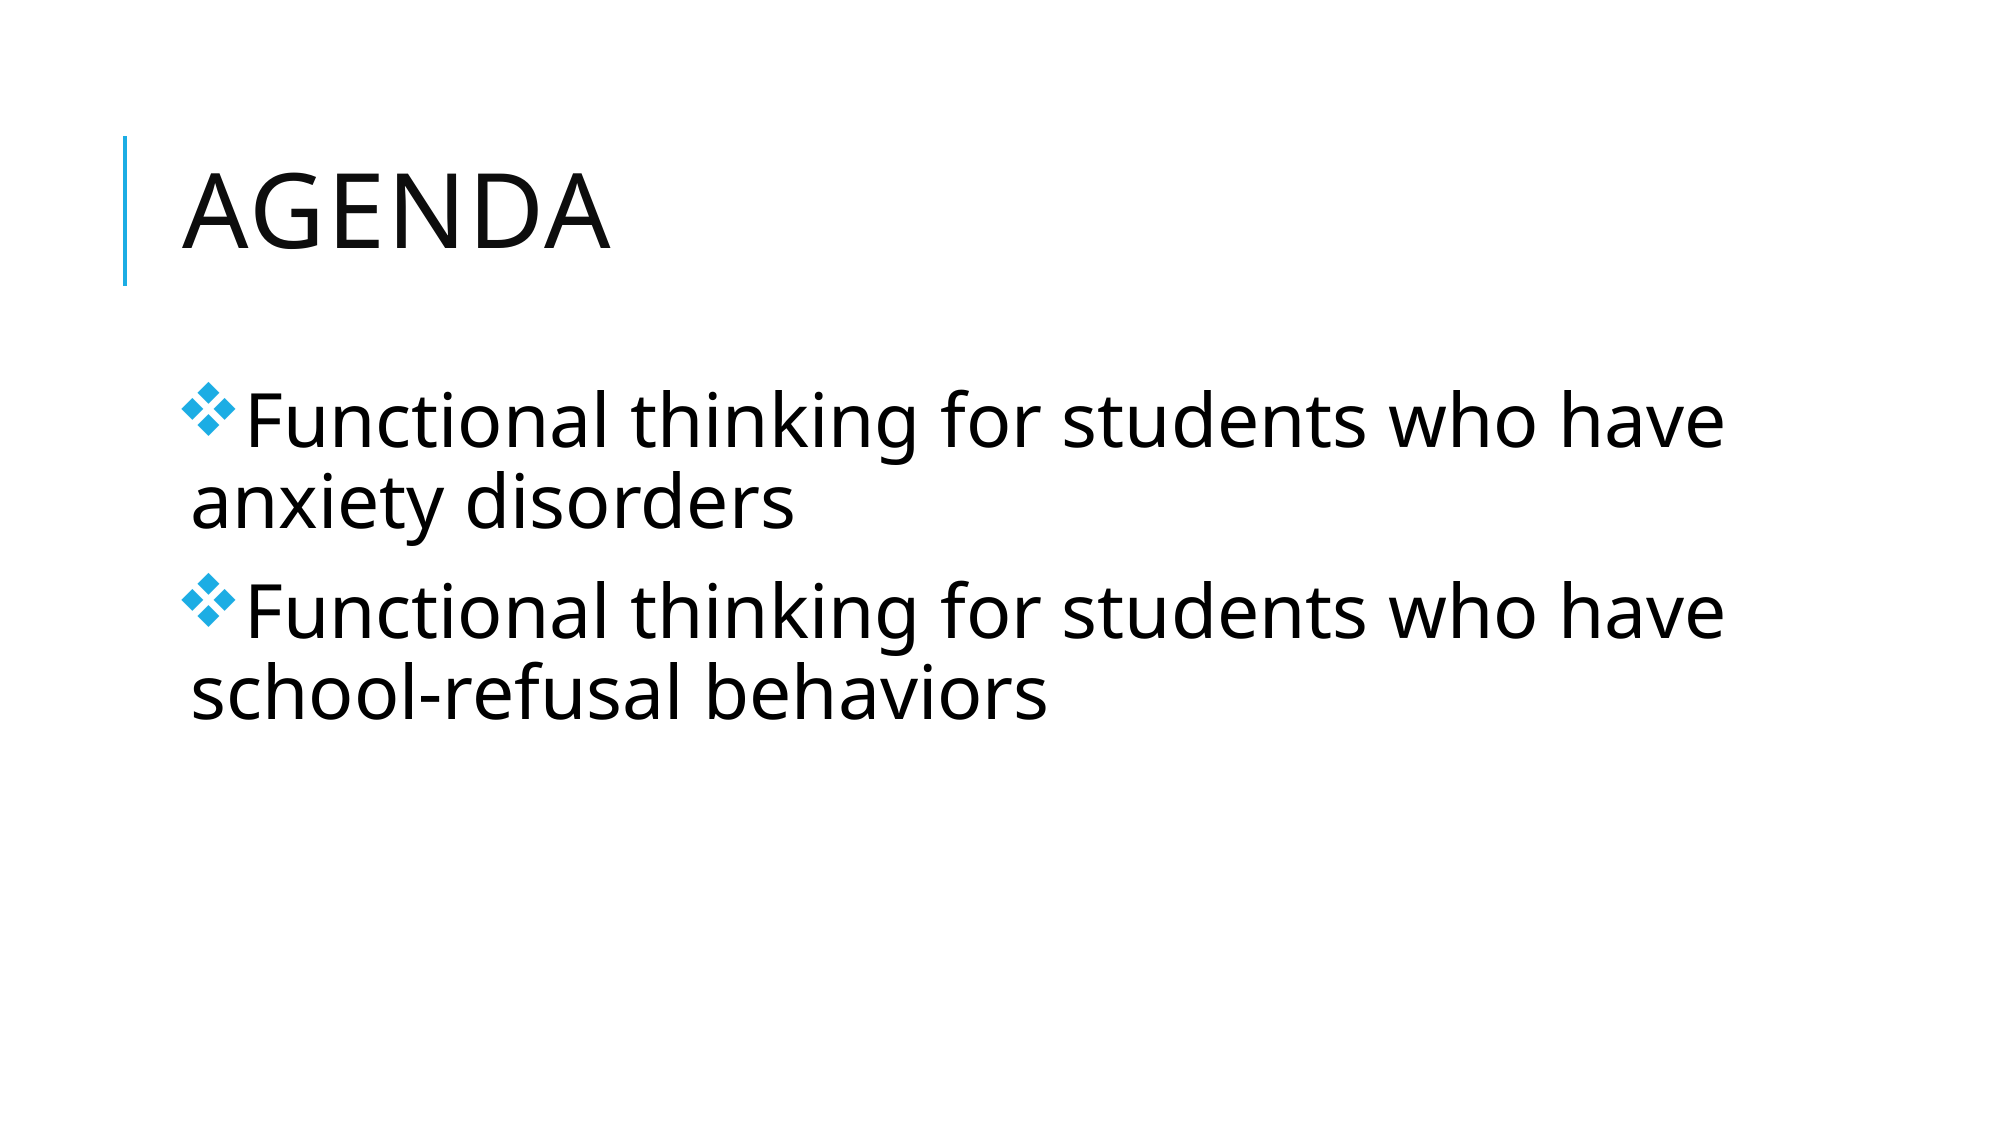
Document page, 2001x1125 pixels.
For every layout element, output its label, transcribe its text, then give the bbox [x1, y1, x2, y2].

title Agenda [168, 96, 1763, 342]
list Functional thinking for students who have anxiety disorders Functional thinking for students who have school-refusal behaviors [168, 375, 1763, 1035]
